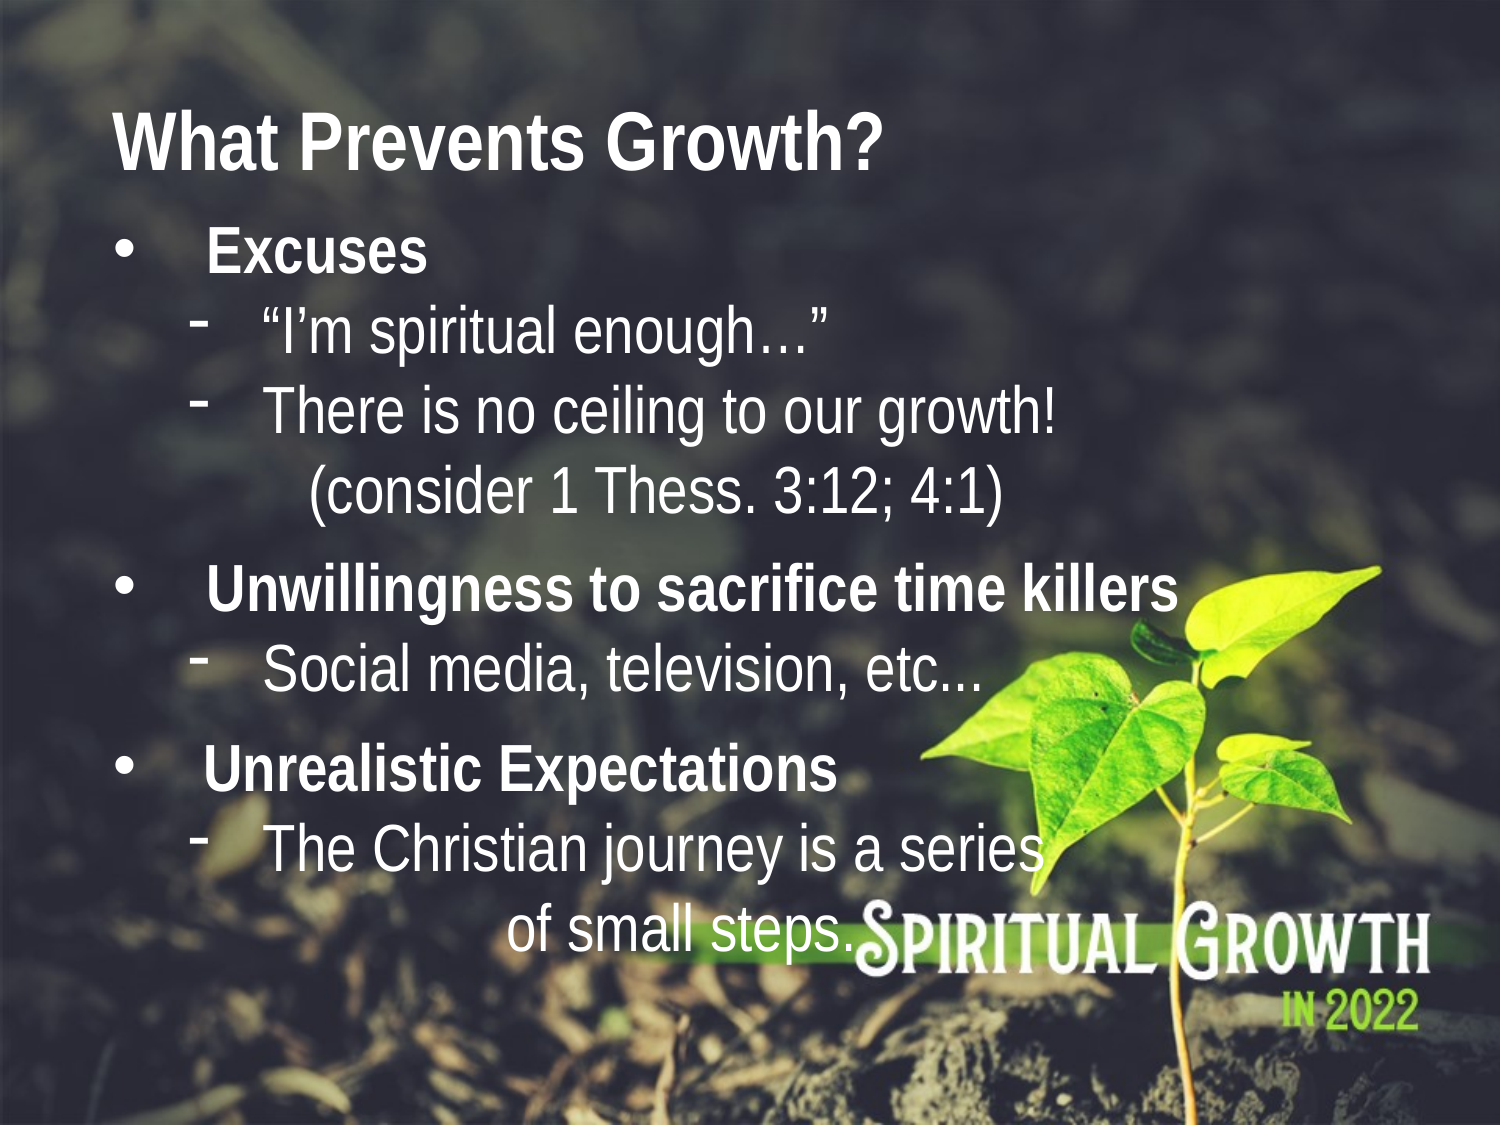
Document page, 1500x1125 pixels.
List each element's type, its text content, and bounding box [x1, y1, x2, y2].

text_box What Prevents Growth? Excuses “I’m spiritual enough…” There is no ceiling to our growth! (consider 1 Thess. 3:12; 4:1) Unwillingness to sacrifice time killers Social media, television, etc... Unrealistic Expectations The Christian journey is a series of small steps. [98, 80, 1236, 1125]
picture [0, 0, 1500, 1125]
